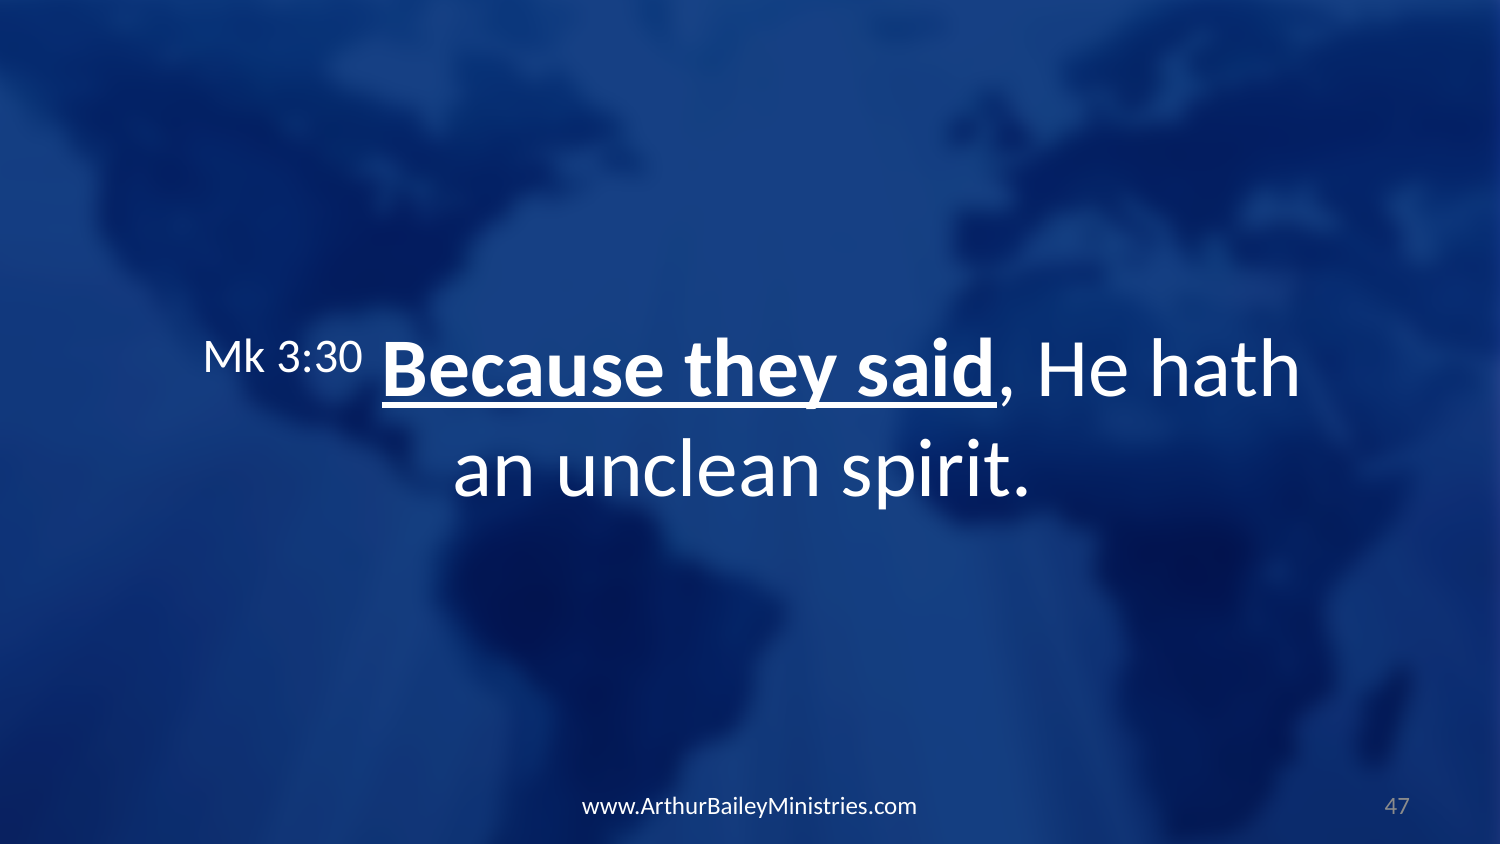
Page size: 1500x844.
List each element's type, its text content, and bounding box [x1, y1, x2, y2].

footer www.ArthurBaileyMinistries.com [512, 782, 988, 827]
slide_number 47 [1074, 782, 1425, 827]
list Mk 3:30 Because they said, He hath an unclean spirit. [151, 107, 1355, 741]
picture [0, 0, 1500, 844]
